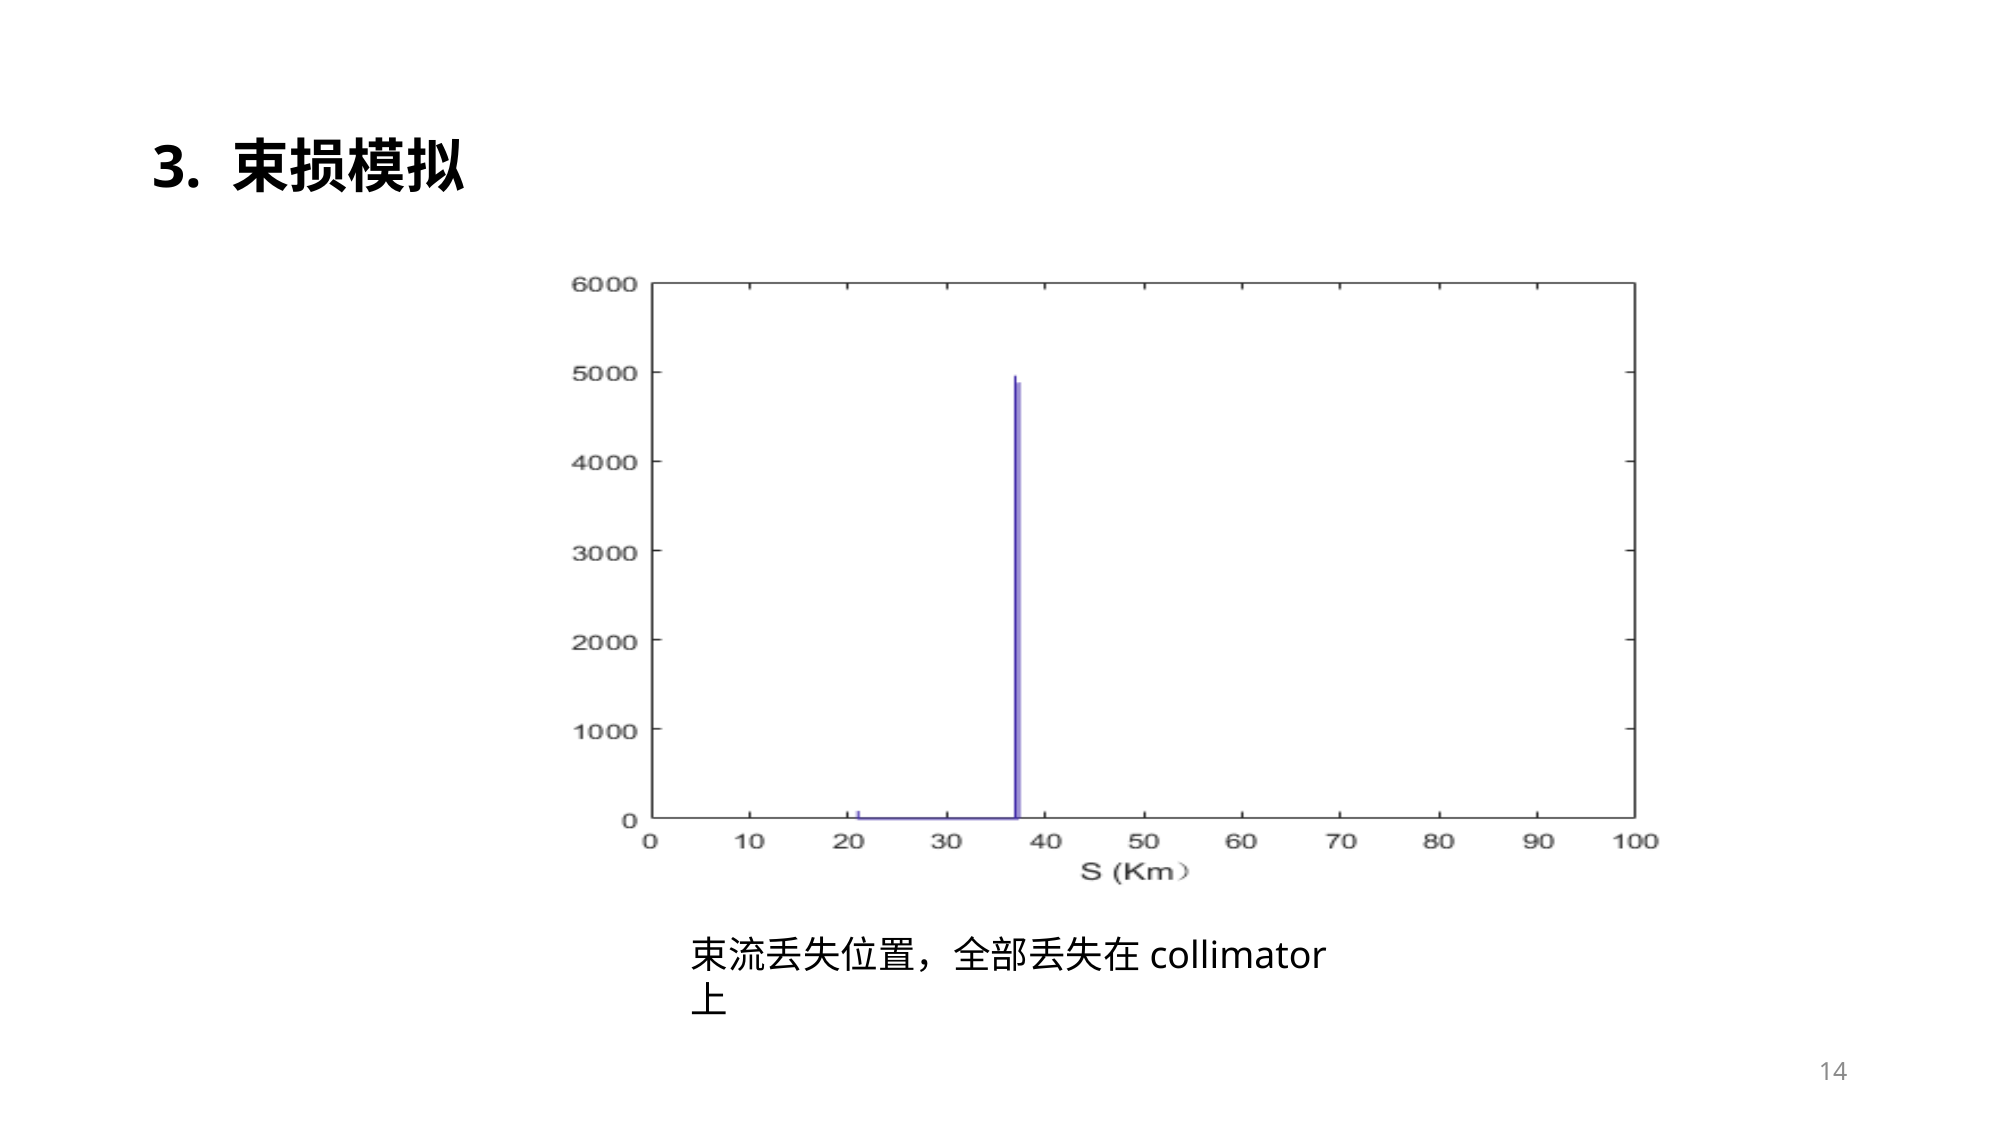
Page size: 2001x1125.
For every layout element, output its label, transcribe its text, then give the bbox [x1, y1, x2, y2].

picture [486, 234, 1757, 891]
text_box 束流丢失位置，全部丢失在collimator上 [675, 923, 1388, 1028]
title 3. 束损模拟 [137, 59, 1863, 278]
slide_number 14 [1412, 1042, 1863, 1103]
